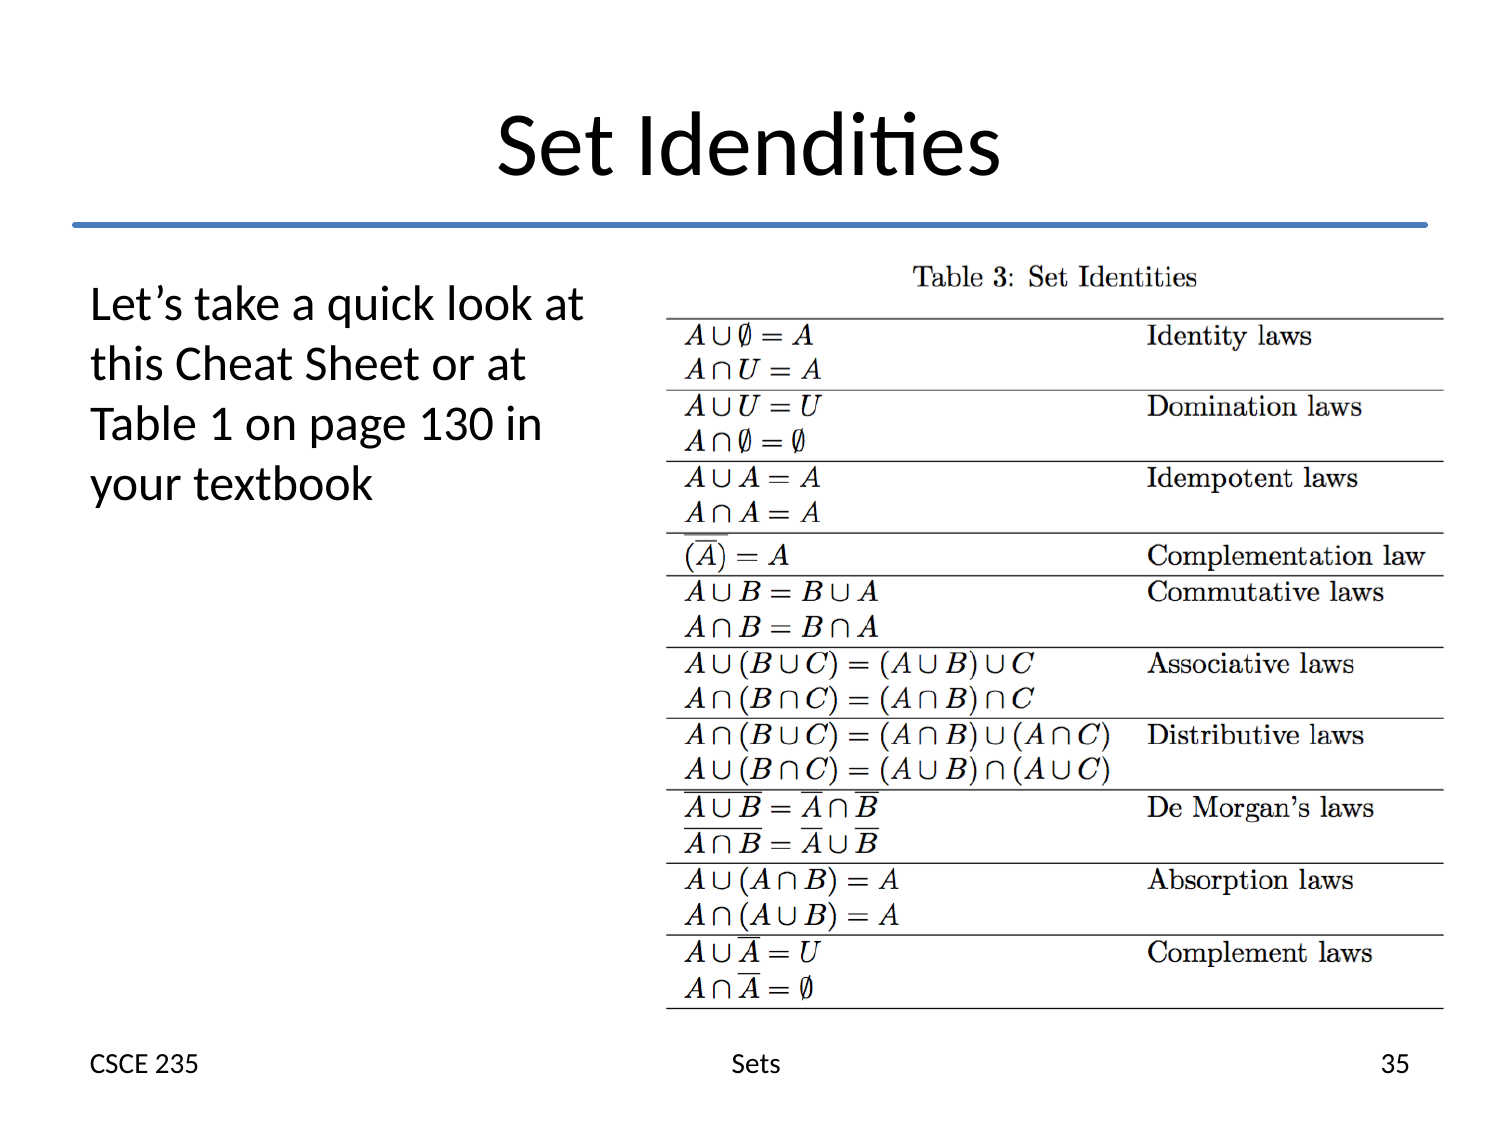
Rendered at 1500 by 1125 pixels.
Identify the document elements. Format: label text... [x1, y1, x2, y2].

list Let’s take a quick look at this Cheat Sheet or at Table 1 on page 130 in your textbook [75, 262, 654, 938]
picture [658, 260, 1457, 1018]
title Set Idendities [75, 45, 1425, 233]
